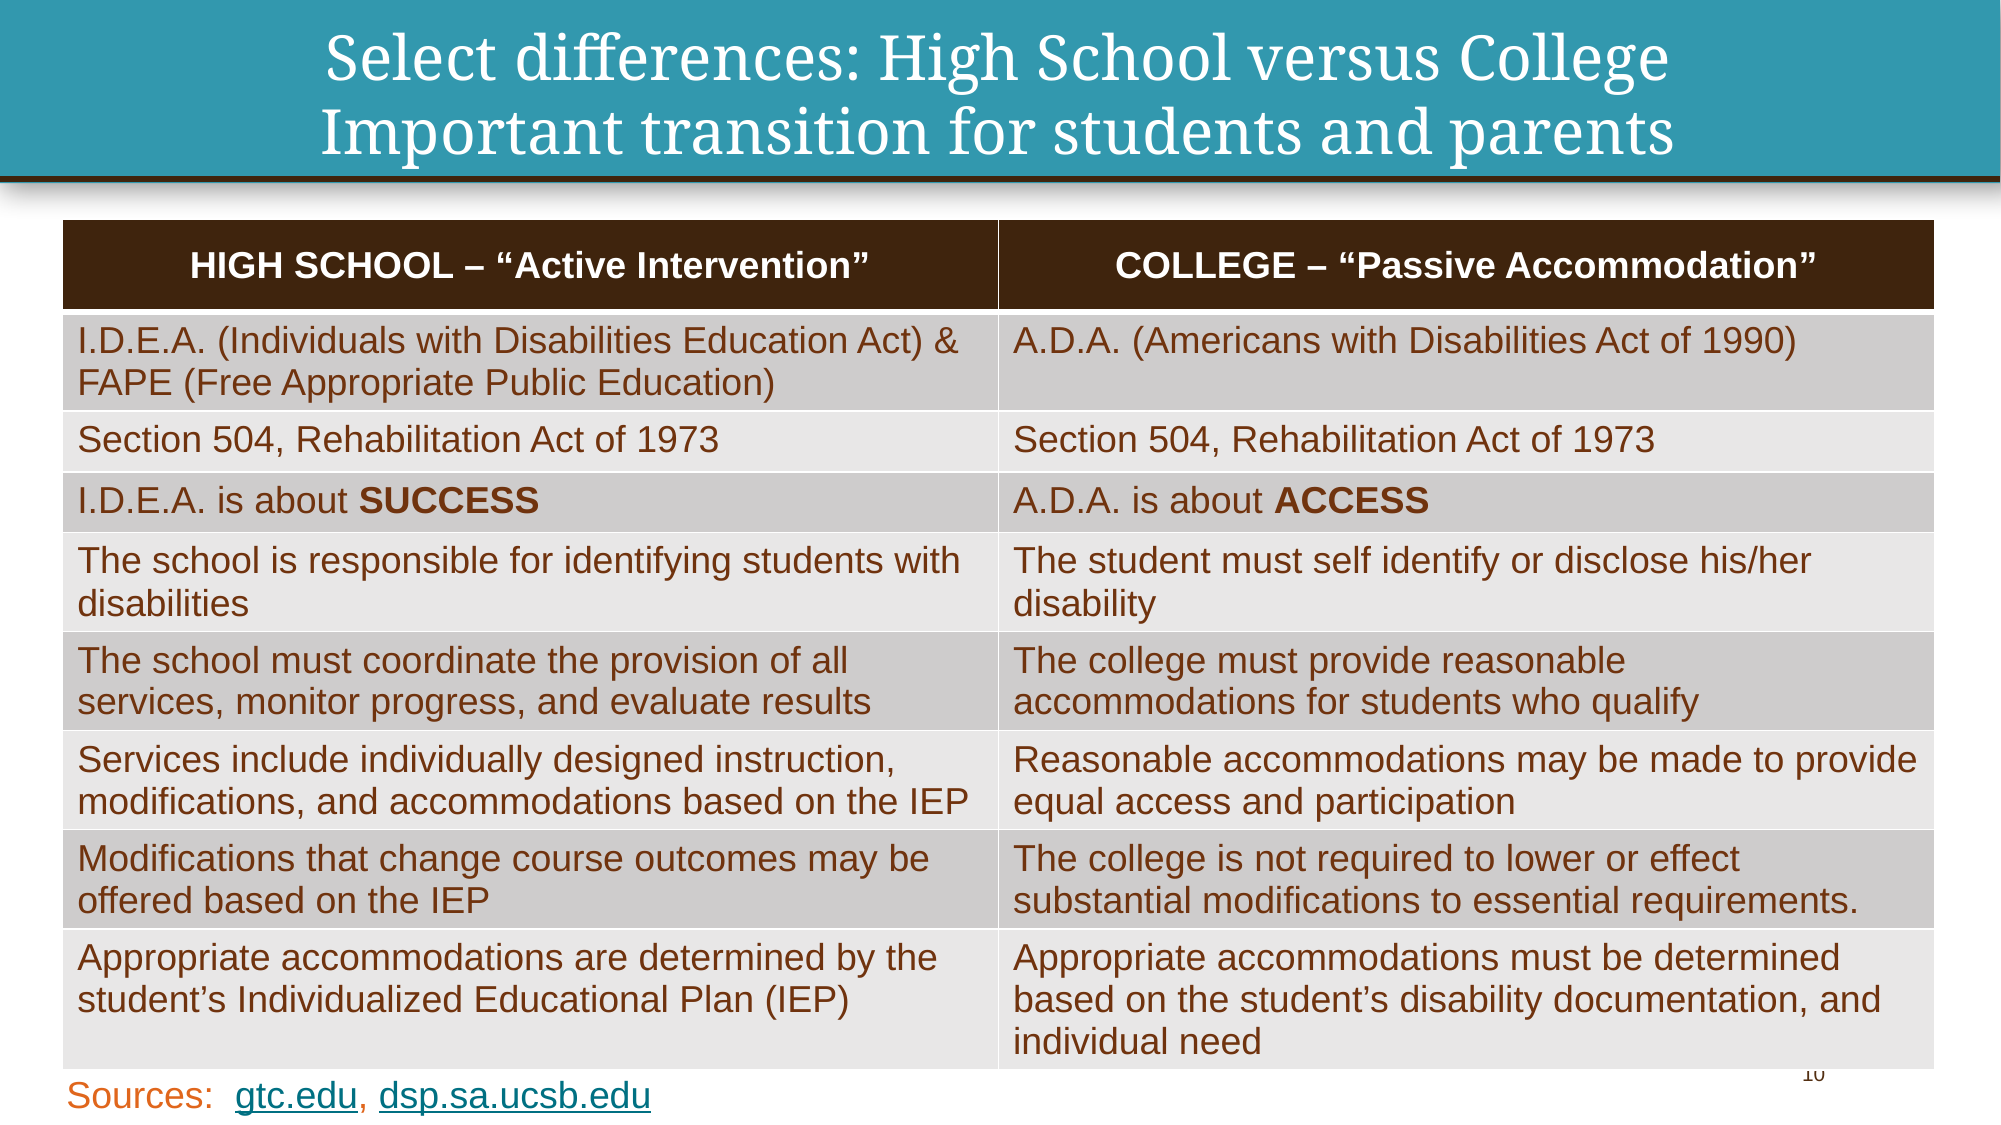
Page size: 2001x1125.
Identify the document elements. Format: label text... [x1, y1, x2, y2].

table_cell The school is responsible for identifying students with disabilities [63, 533, 998, 631]
table_cell Section 504, Rehabilitation Act of 1973 [63, 412, 998, 471]
table_cell I.D.E.A. (Individuals with Disabilities Education Act) & FAPE (Free Appropriate Public Education) [63, 315, 998, 410]
slide_number 10 [1374, 1042, 1825, 1103]
table_cell Section 504, Rehabilitation Act of 1973 [999, 412, 1934, 471]
text_box Sources: gtc.edu, dsp.sa.ucsb.edu [51, 1063, 1108, 1124]
title Select differences: High School versus College Important transition for students and parents [62, 9, 1935, 175]
table_header COLLEGE – “Passive Accommodation” [999, 220, 1934, 309]
table_cell The student must self identify or disclose his/her disability [999, 533, 1934, 631]
table_cell Services include individually designed instruction, modifications, and accommodations based on the IEP [63, 731, 998, 829]
table_cell The college must provide reasonable accommodations for students who qualify [999, 632, 1934, 730]
table_cell Appropriate accommodations must be determined based on the student’s disability documentation, and individual need [999, 930, 1934, 1069]
table_header HIGH SCHOOL – “Active Intervention” [63, 220, 998, 309]
table_cell Modifications that change course outcomes may be offered based on the IEP [63, 830, 998, 928]
table_cell The school must coordinate the provision of all services, monitor progress, and evaluate results [63, 632, 998, 730]
table_cell A.D.A. is about ACCESS [999, 473, 1934, 532]
table_cell I.D.E.A. is about SUCCESS [63, 473, 998, 532]
table_cell The college is not required to lower or effect substantial modifications to essential requirements. [999, 830, 1934, 928]
table_cell Appropriate accommodations are determined by the student’s Individualized Educational Plan (IEP) [63, 930, 998, 1063]
table_cell A.D.A. (Americans with Disabilities Act of 1990) [999, 315, 1934, 410]
table_cell Reasonable accommodations may be made to provide equal access and participation [999, 731, 1934, 829]
